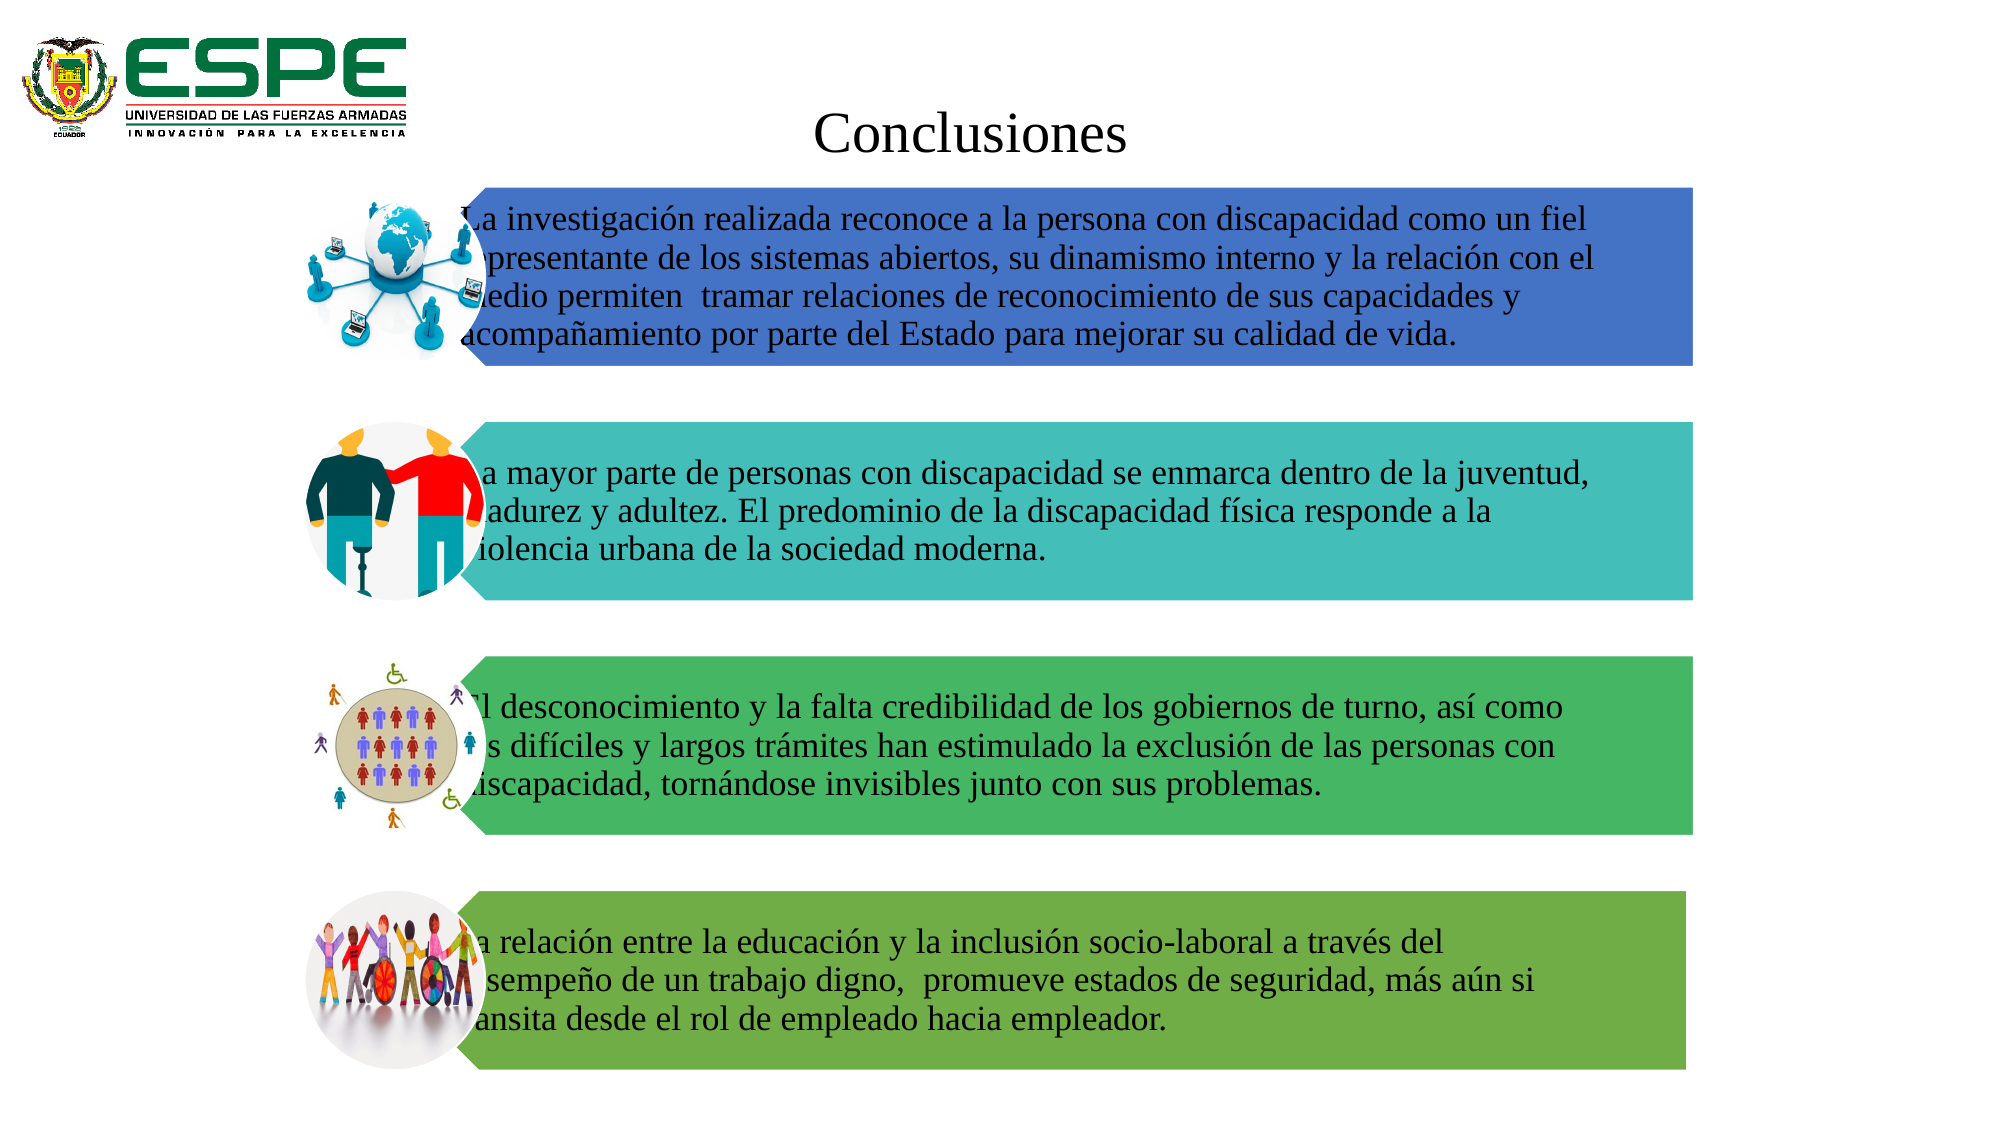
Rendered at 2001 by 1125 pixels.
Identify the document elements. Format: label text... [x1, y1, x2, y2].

picture [22, 37, 406, 137]
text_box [22, 186, 1976, 1071]
text_box Conclusiones [364, 87, 1578, 172]
